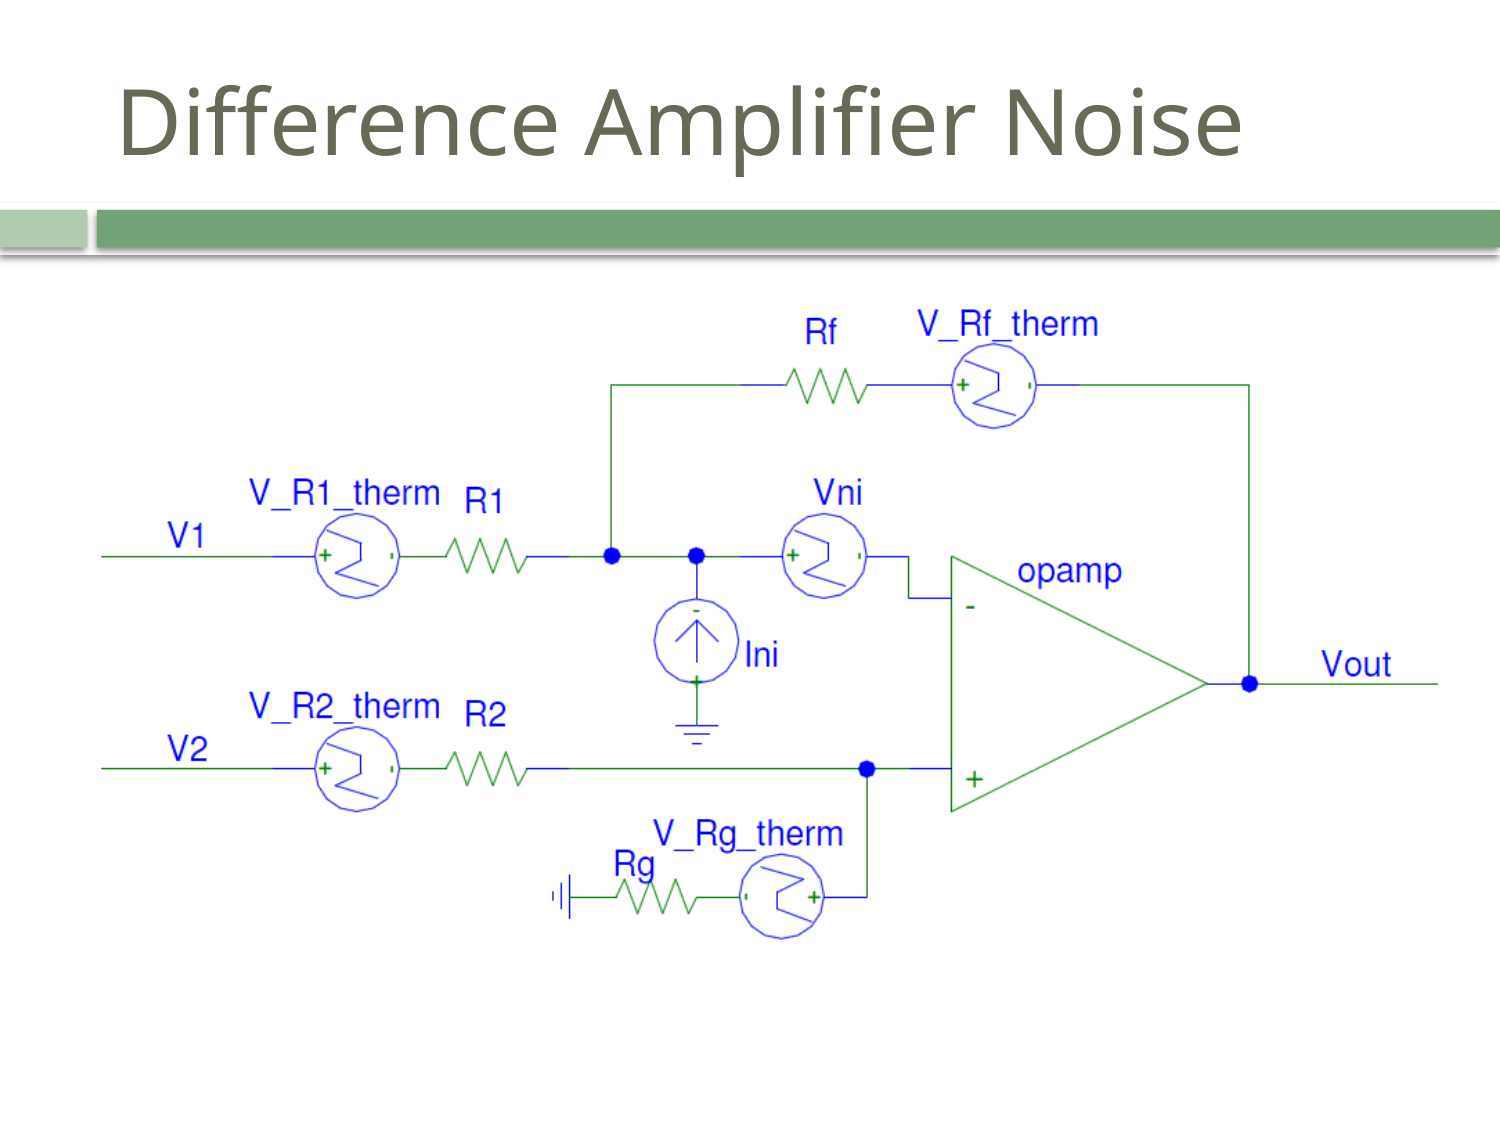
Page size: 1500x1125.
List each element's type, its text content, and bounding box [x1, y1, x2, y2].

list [100, 282, 1439, 980]
title Difference Amplifier Noise [100, 37, 1439, 201]
